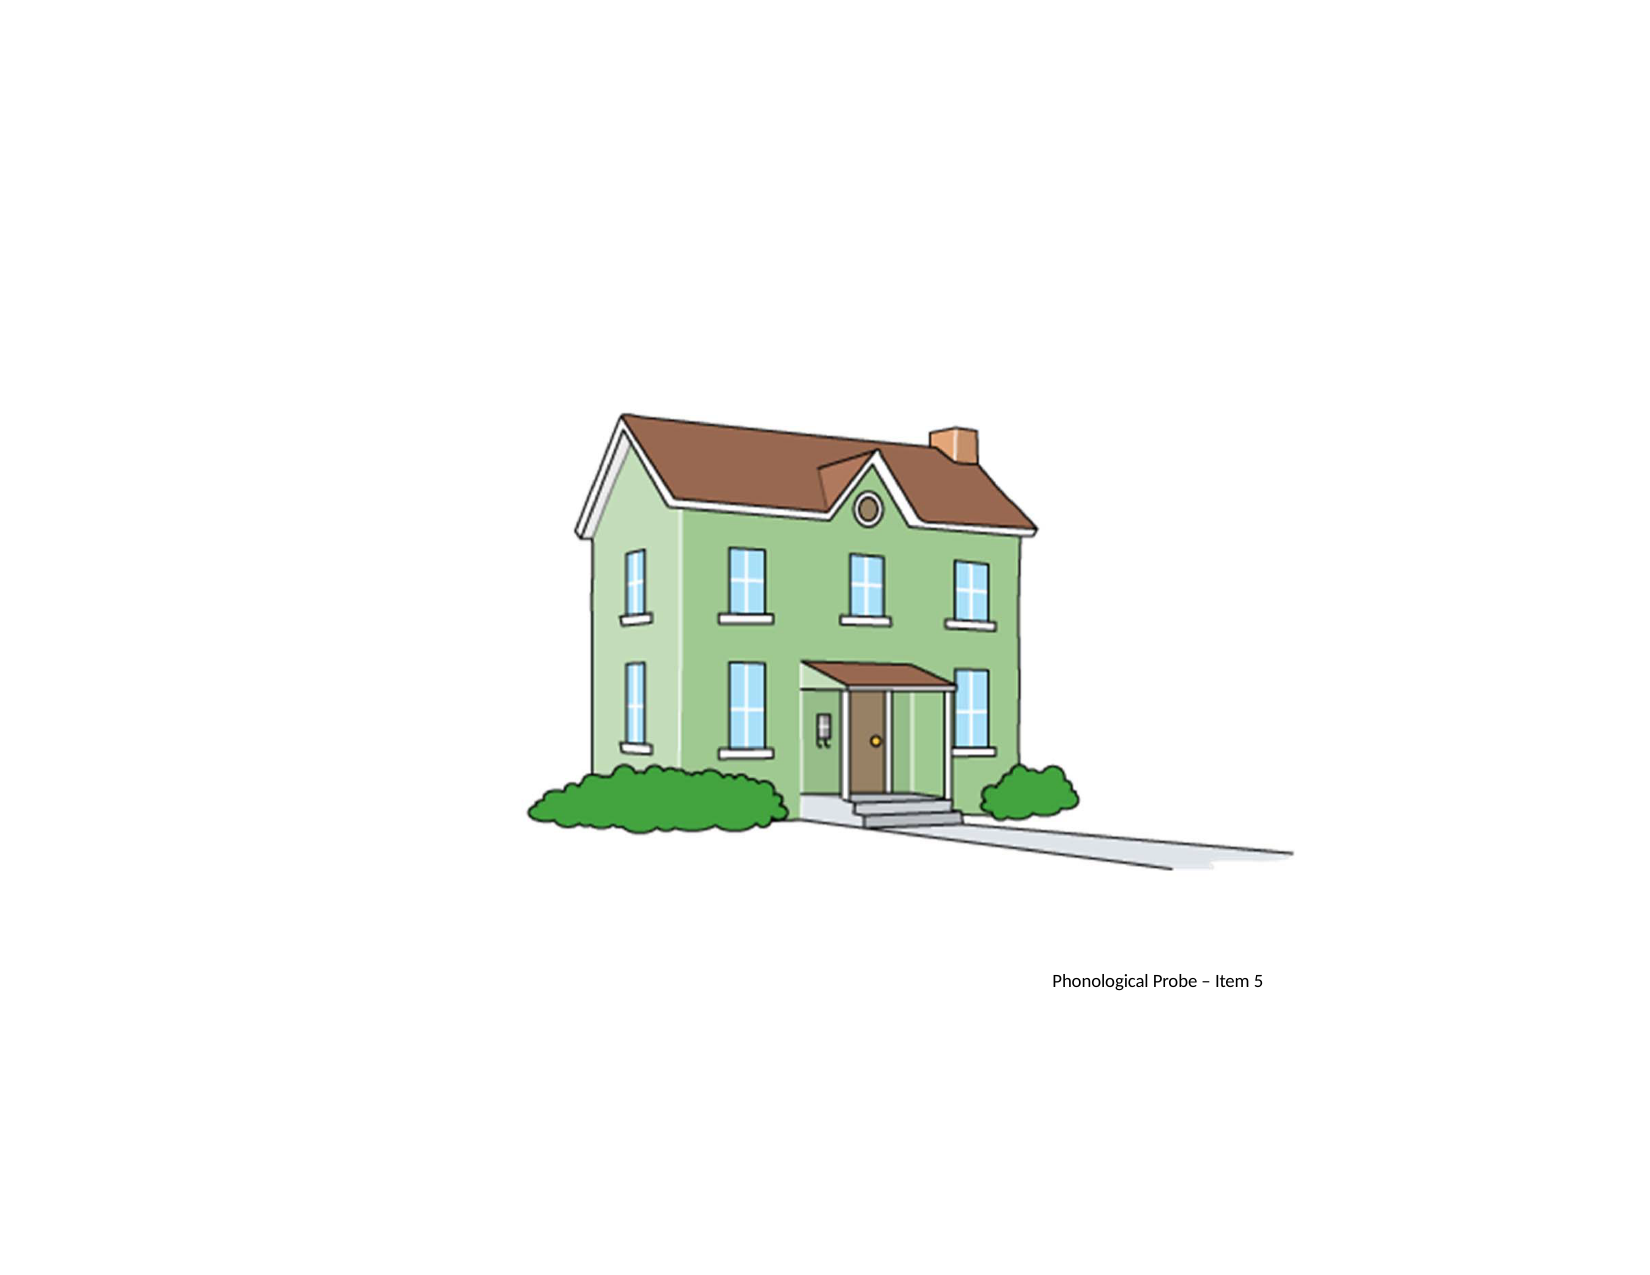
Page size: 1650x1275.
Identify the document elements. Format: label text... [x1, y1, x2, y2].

text_box [1037, 962, 1413, 1001]
text_box Phonological Probe – Item 5 [1050, 966, 1269, 992]
text_box [521, 409, 1389, 997]
